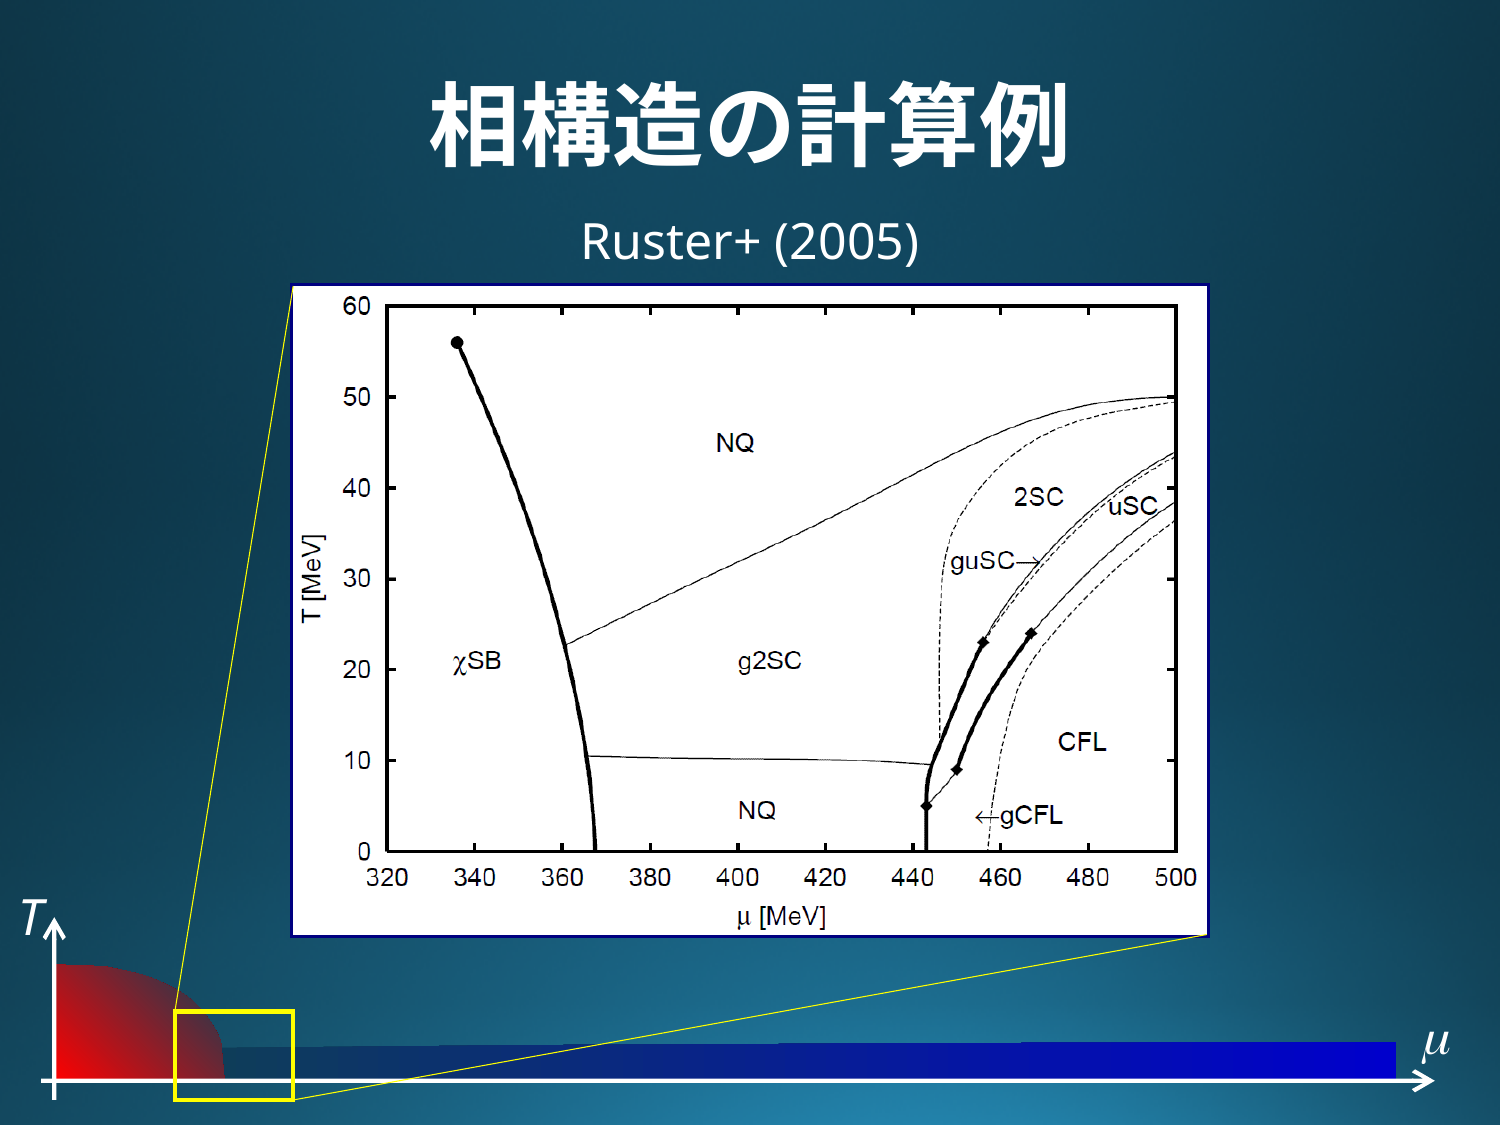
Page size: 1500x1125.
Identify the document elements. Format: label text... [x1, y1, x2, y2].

text_box Ruster+ (2005) [565, 201, 934, 277]
picture [0, 0, 1500, 1125]
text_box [294, 917, 1435, 1100]
text_box m [1435, 996, 1465, 1072]
text_box T [3, 878, 58, 953]
title 相構造の計算例 [103, 21, 1397, 240]
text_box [293, 934, 1207, 1100]
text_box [175, 286, 294, 1011]
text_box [41, 917, 293, 1100]
